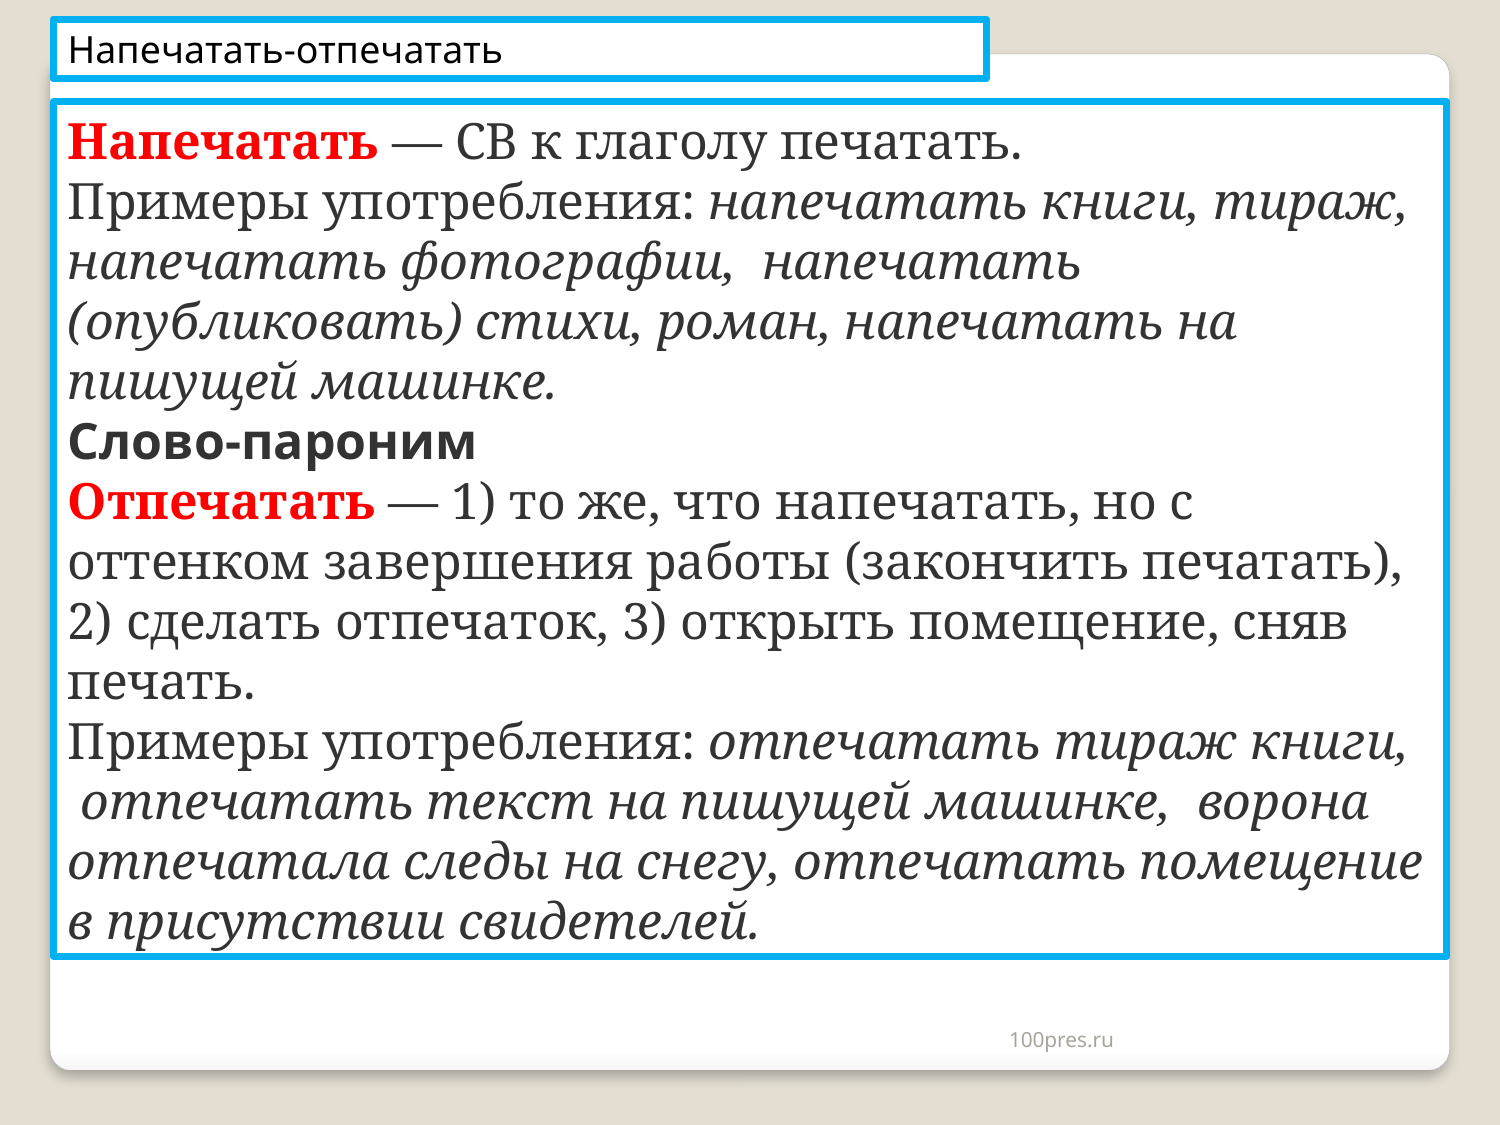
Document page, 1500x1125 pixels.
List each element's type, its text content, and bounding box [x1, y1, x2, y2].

text_box Напечатать — СВ к глаголу печатать. Примеры употребления: напечатать книги, тираж, напечатать фотографии, напечатать (опубликовать) стихи, роман, напечатать на пишущей машинке. Слово-пароним Отпечатать — 1) то же, что напечатать, но с оттенком завершения работы (закончить печатать), 2) сделать отпечаток, 3) открыть помещение, сняв печать. Примеры употребления: отпечатать тираж книги, отпечатать текст на пишущей машинке, ворона отпечатала следы на снегу, отпечатать помещение в присутствии свидетелей. [50, 98, 1450, 960]
text_box Напечатать-отпечатать [50, 16, 990, 82]
footer 100pres.ru [994, 1002, 1370, 1063]
